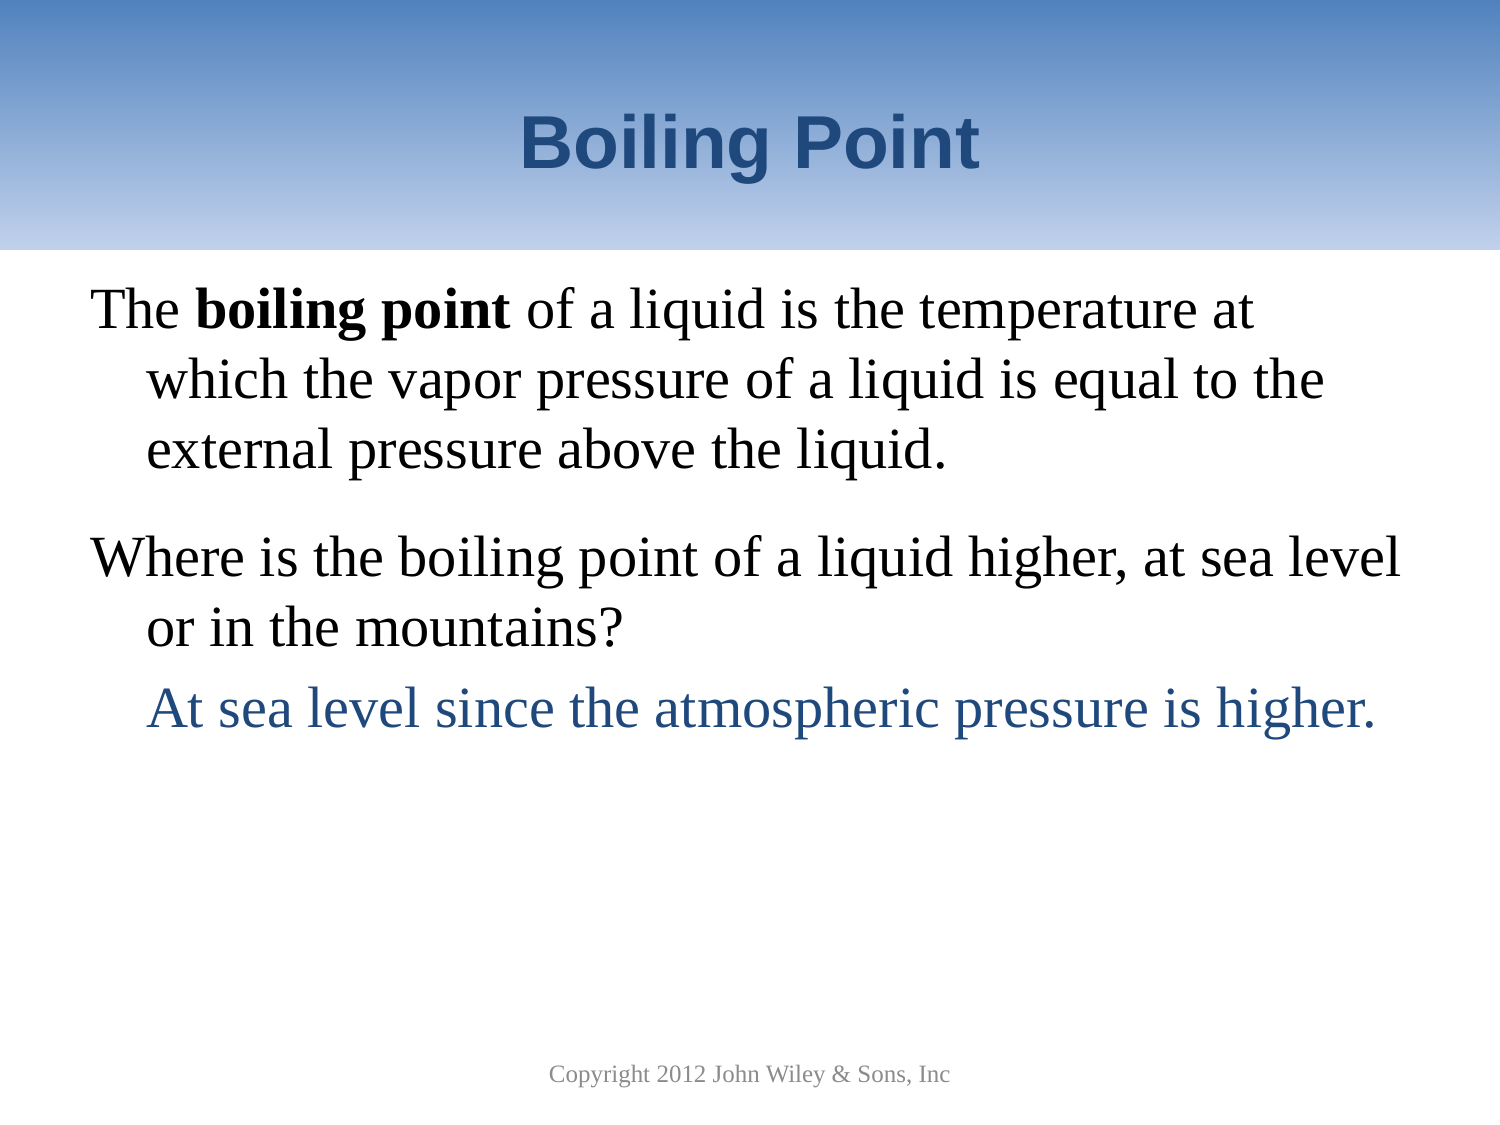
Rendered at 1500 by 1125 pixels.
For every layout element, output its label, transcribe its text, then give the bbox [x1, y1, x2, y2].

footer Copyright 2012 John Wiley & Sons, Inc [512, 1042, 988, 1103]
title Boiling Point [74, 44, 1426, 233]
list The boiling point of a liquid is the temperature at which the vapor pressure of a liquid is equal to the external pressure above the liquid. Where is the boiling point of a liquid higher, at sea level or in the mountains? At sea level since the atmospheric pressure is higher. [74, 262, 1426, 1006]
